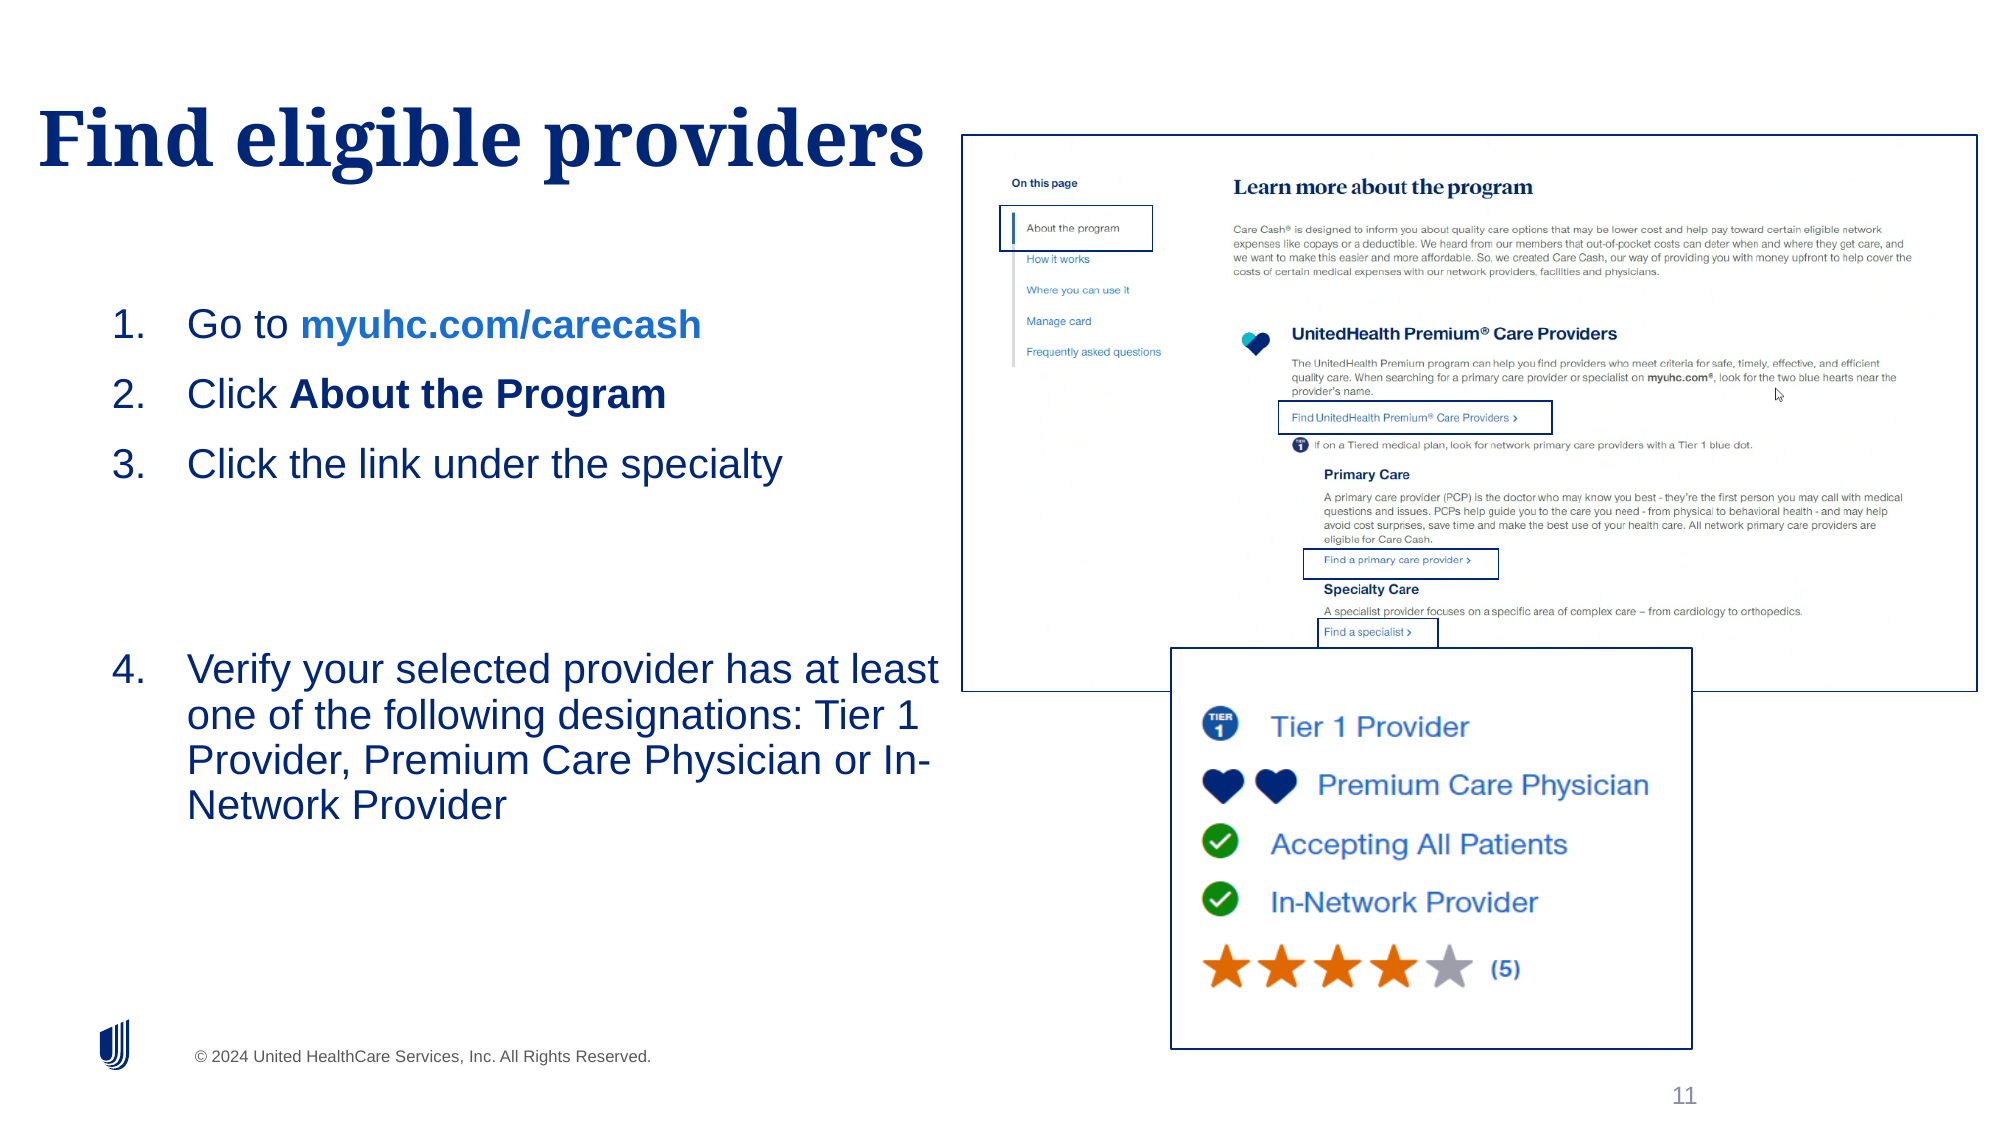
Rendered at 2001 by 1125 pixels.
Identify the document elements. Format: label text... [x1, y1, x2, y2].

title Find eligible providers [23, 49, 960, 235]
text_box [962, 135, 1977, 1048]
list Go to myuhc.com/carecash Click About the Program Click the link under the specialty Verify your selected provider has at least one of the following designations: Tier 1 Provider, Premium Care Physician or In-Network Provider [96, 239, 962, 892]
slide_number 11 [1539, 1065, 1713, 1125]
